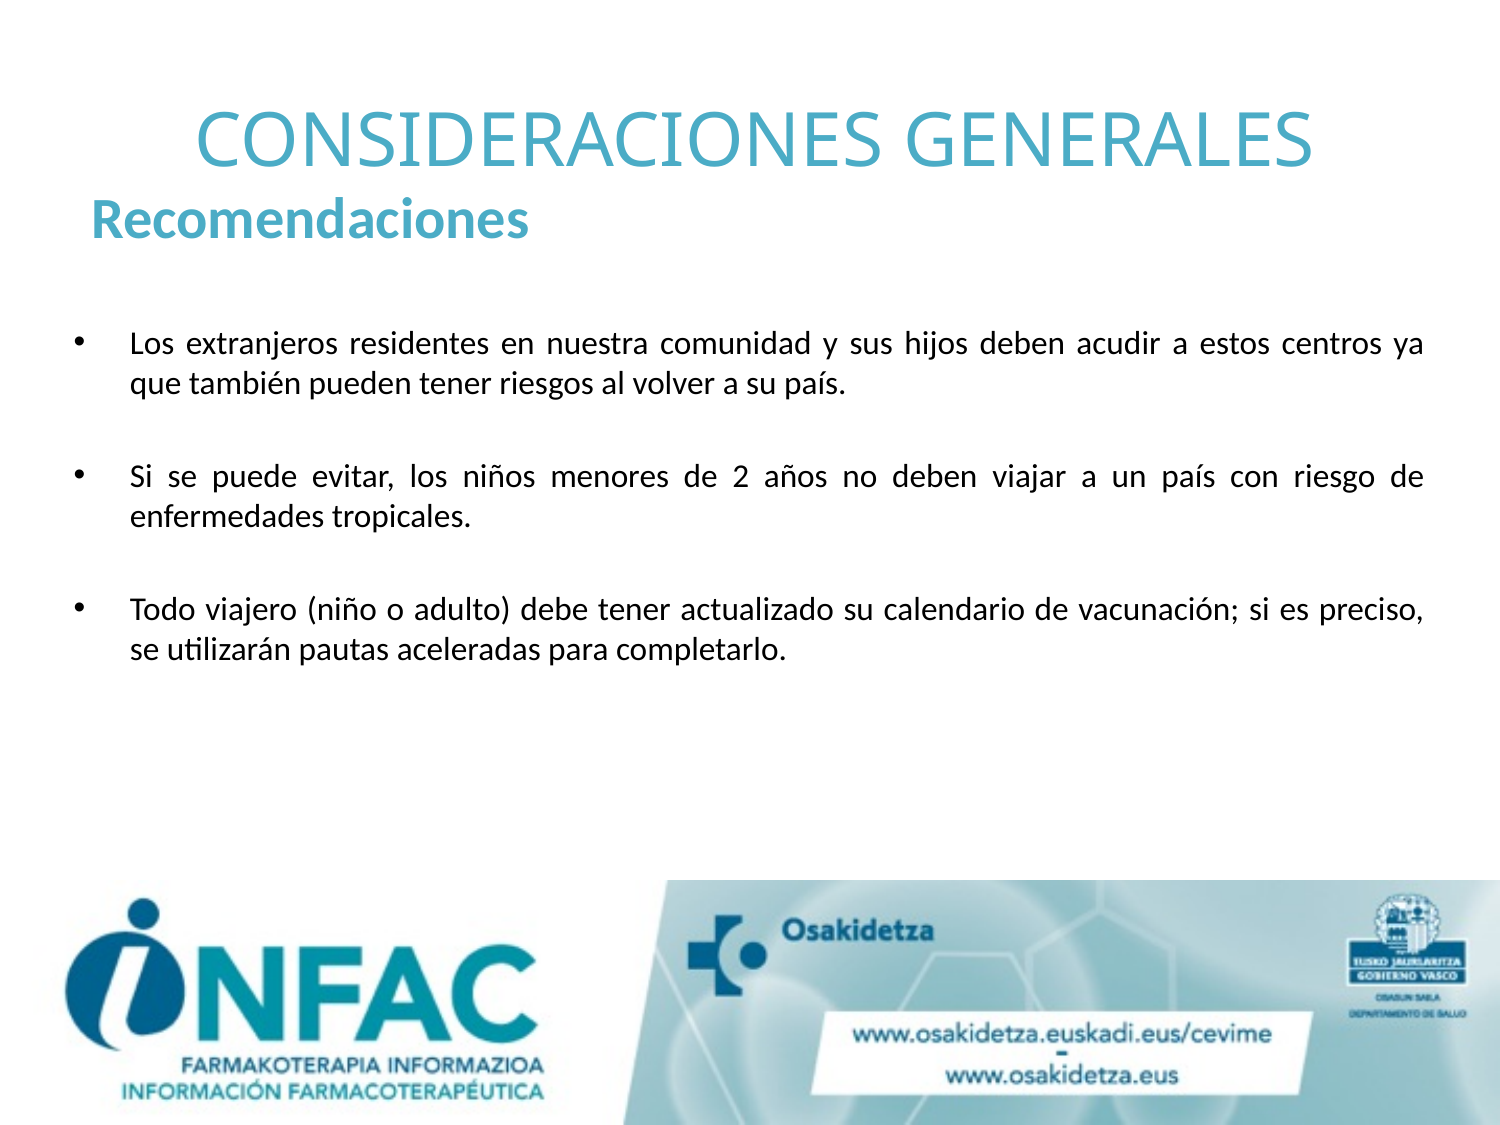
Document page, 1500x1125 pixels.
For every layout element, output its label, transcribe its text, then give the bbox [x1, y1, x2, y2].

list Recomendaciones [76, 172, 1388, 256]
title CONSIDERACIONES GENERALES [5, 42, 1500, 231]
list Los extranjeros residentes en nuestra comunidad y sus hijos deben acudir a estos centros ya que también pueden tener riesgos al volver a su país. Si se puede evitar, los niños menores de 2 años no deben viajar a un país con riesgo de enfermedades tropicales. Todo viajero (niño o adulto) debe tener actualizado su calendario de vacunación; si es preciso, se utilizarán pautas aceleradas para completarlo. [58, 267, 1441, 728]
picture [1, 880, 1500, 1125]
